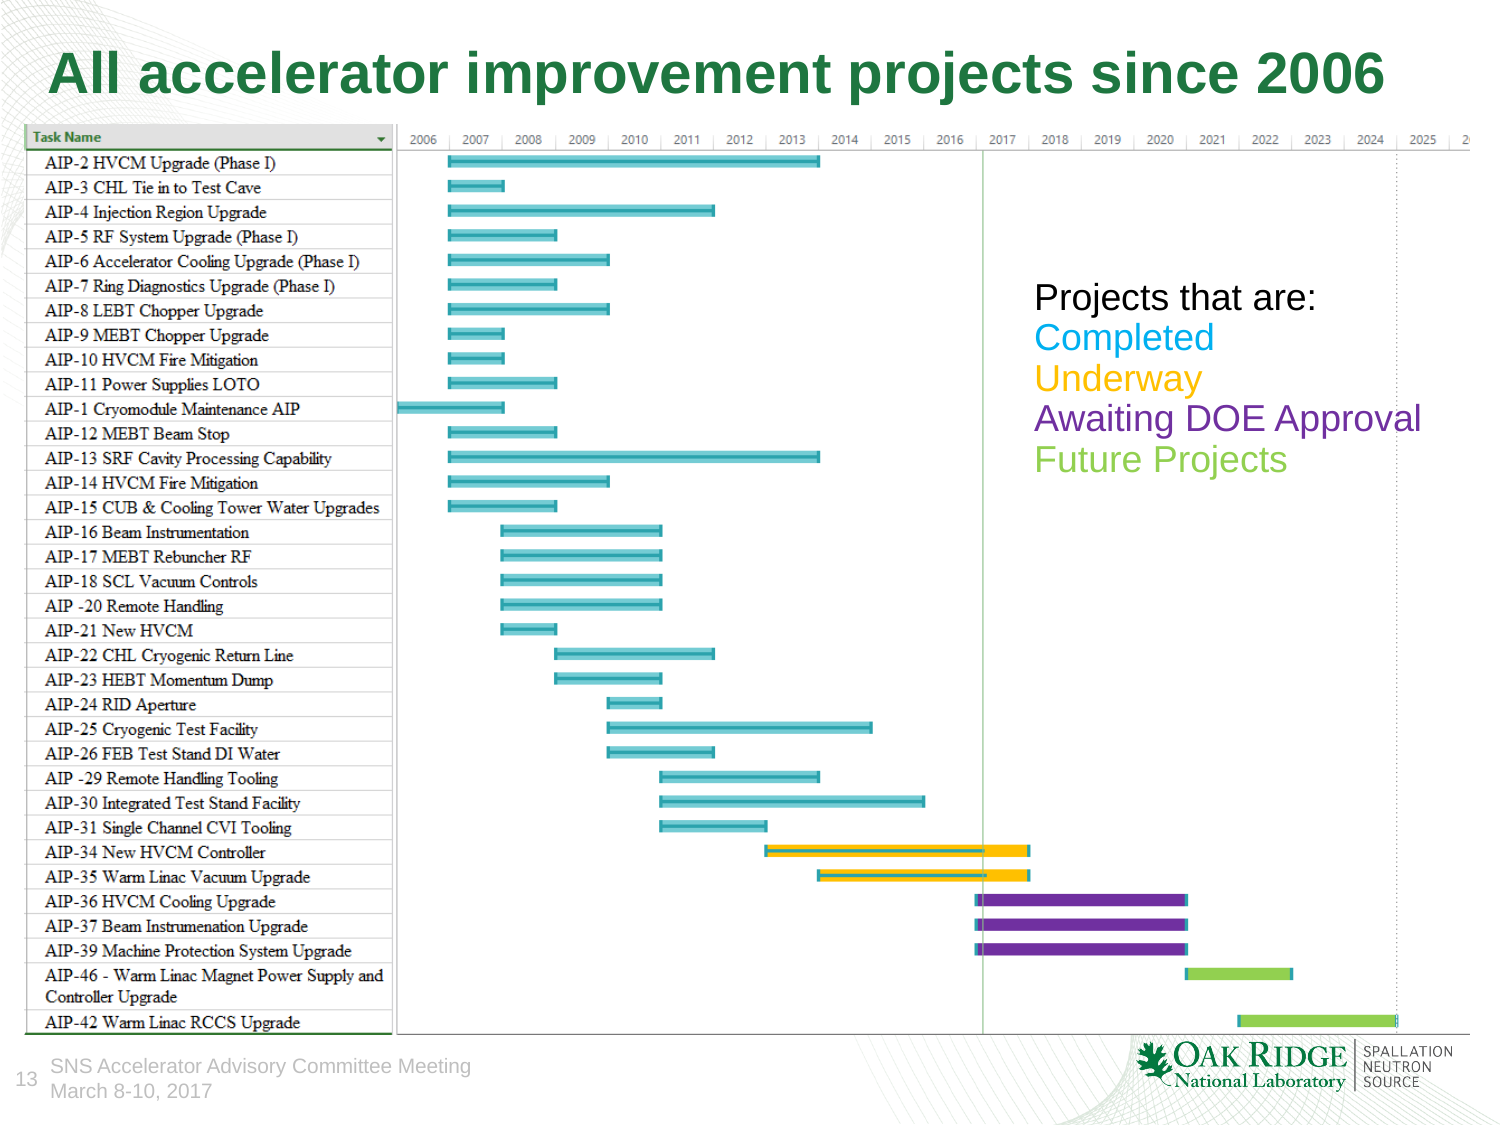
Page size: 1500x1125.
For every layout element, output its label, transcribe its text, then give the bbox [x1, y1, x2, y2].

title All accelerator improvement projects since 2006 [32, 38, 1450, 115]
picture [24, 0, 1500, 1125]
